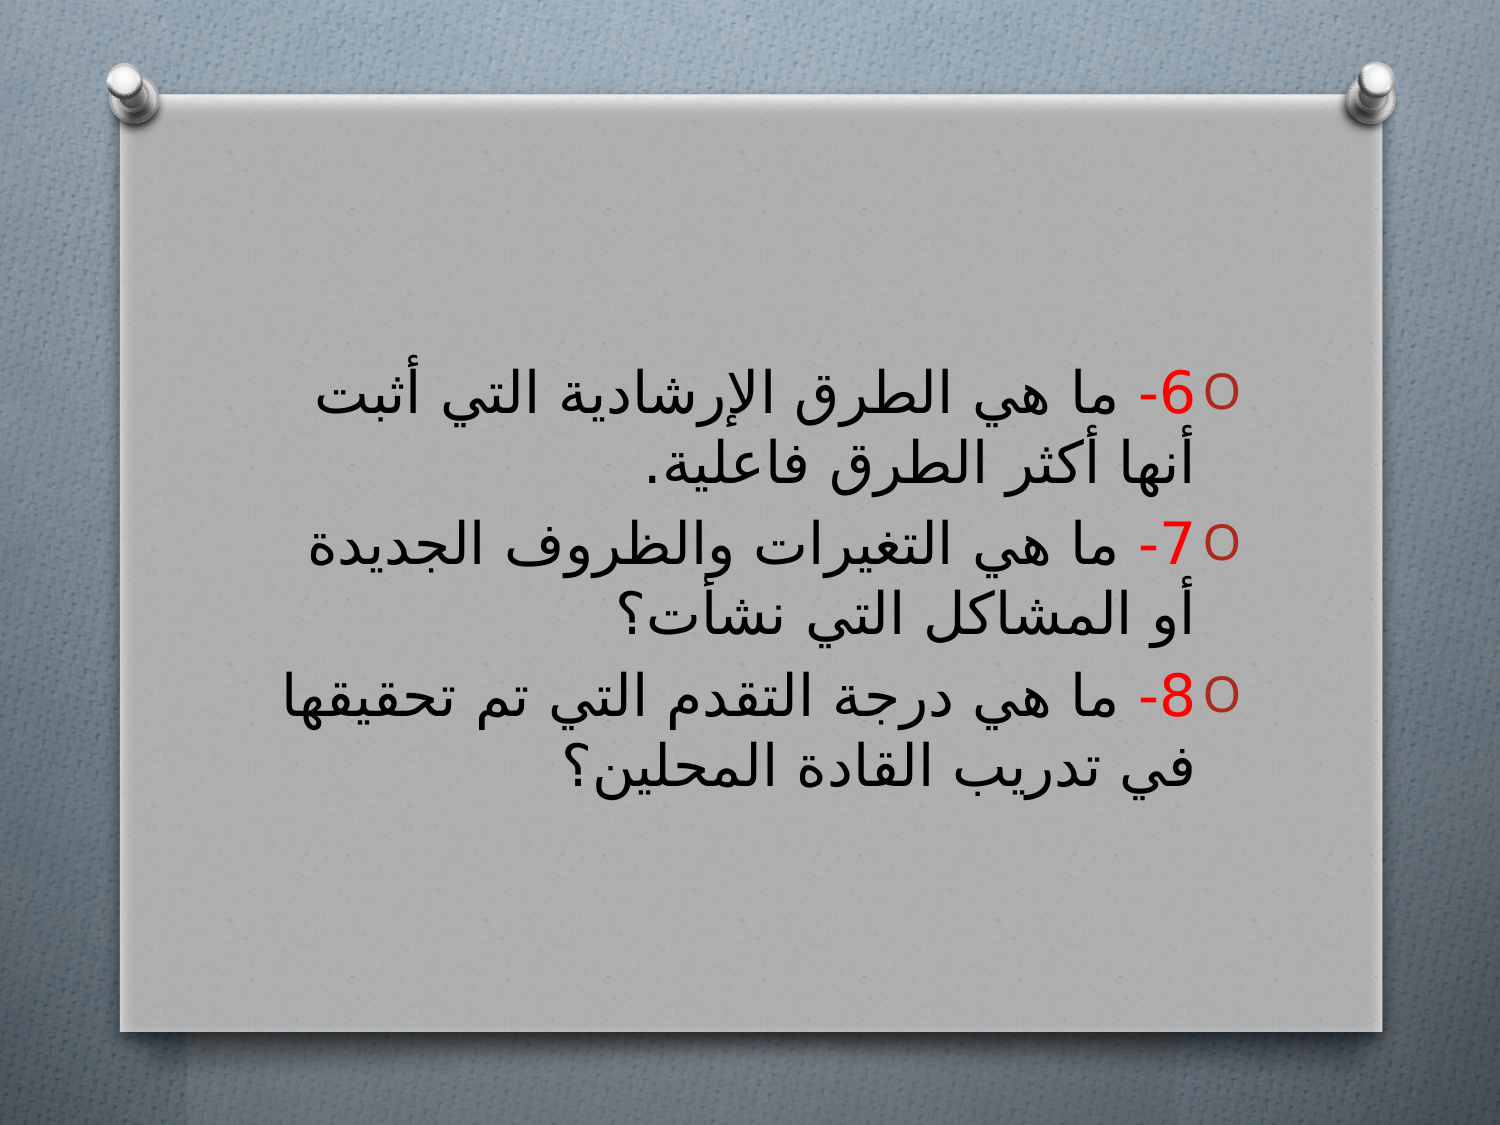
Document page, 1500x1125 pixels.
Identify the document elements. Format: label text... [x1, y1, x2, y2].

picture [1317, 35, 1439, 156]
list 6- ما هي الطرق الإرشادية التي أثبت أنها أكثر الطرق فاعلية. 7- ما هي التغيرات والظروف الجديدة أو المشاكل التي نشأت؟ 8- ما هي درجة التقدم التي تم تحقيقها في تدريب القادة المحلين؟ [240, 347, 1257, 939]
picture [75, 29, 198, 153]
